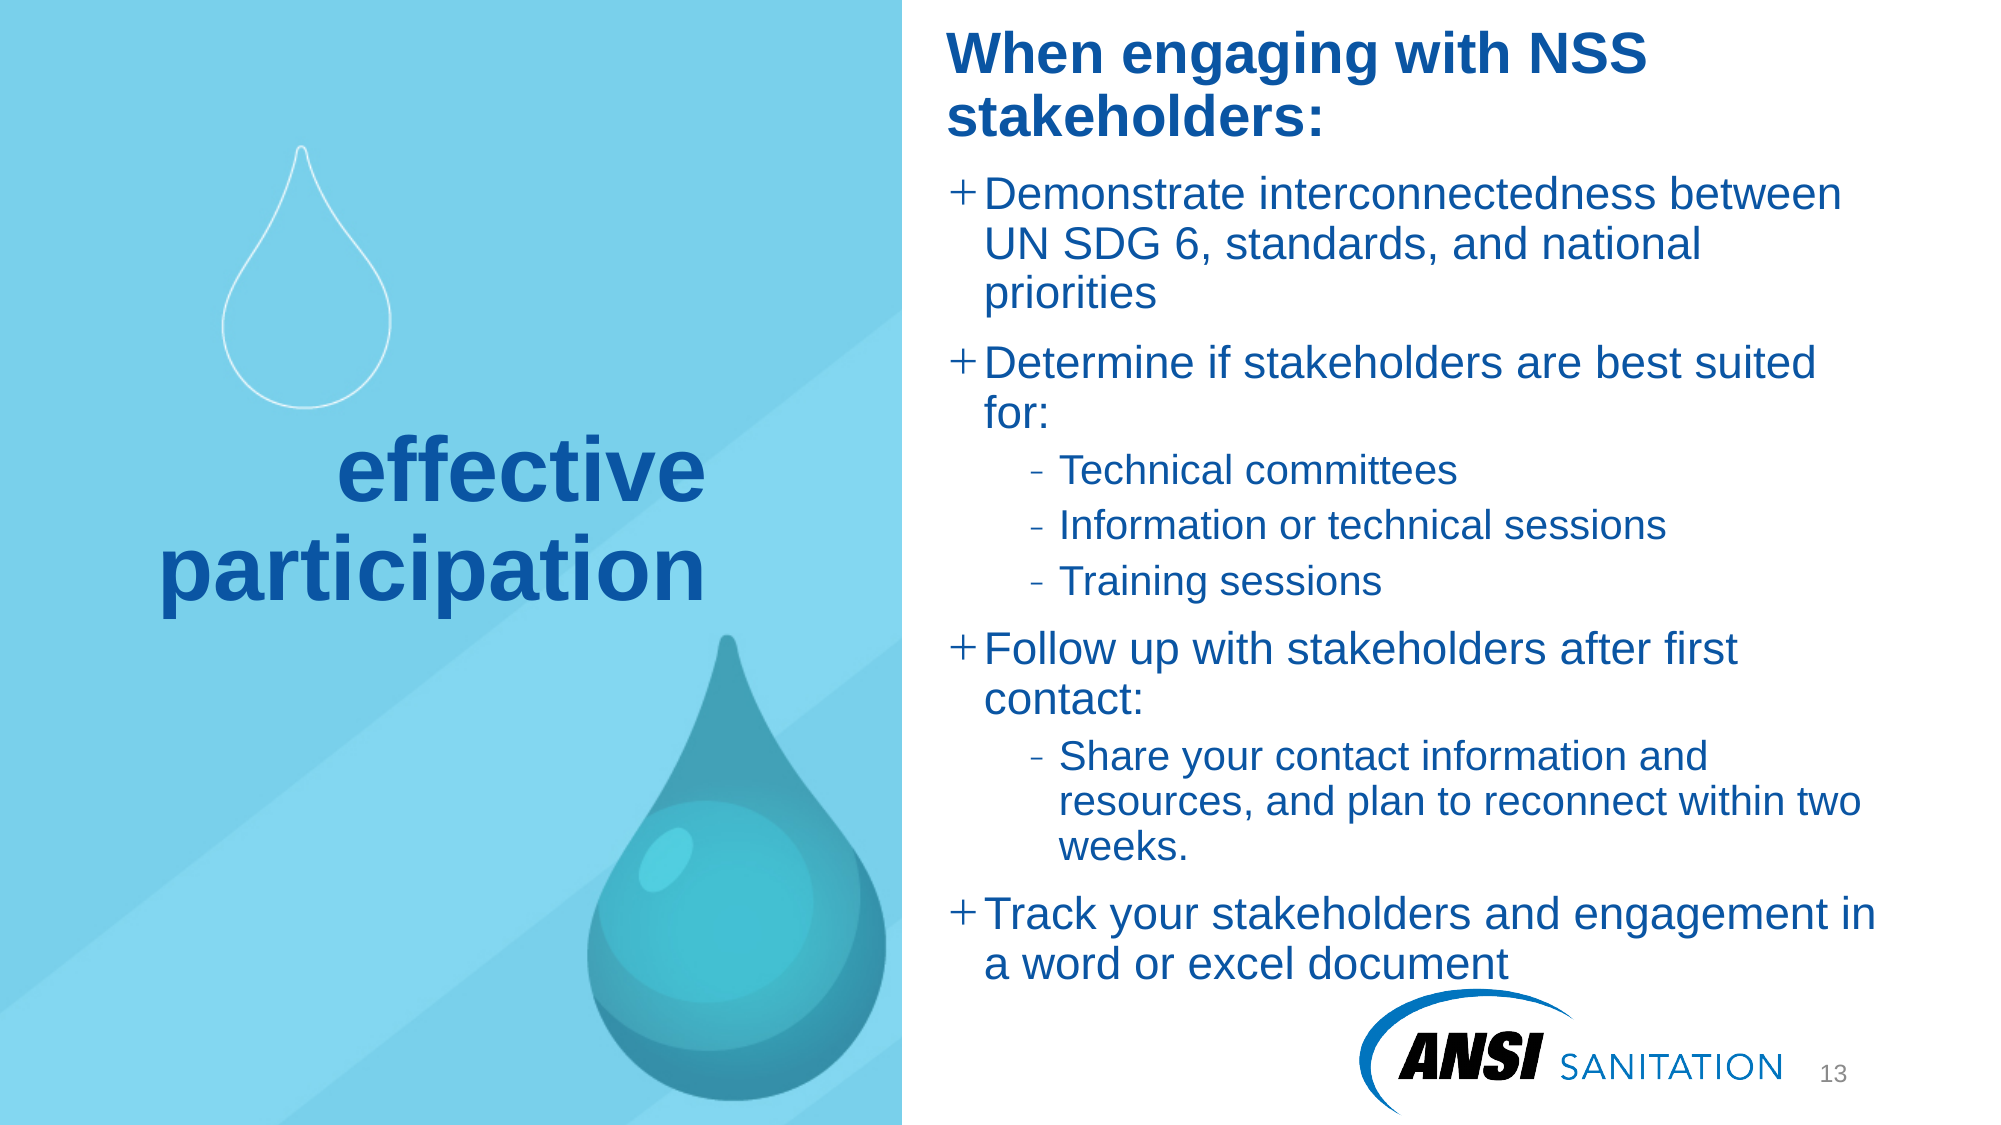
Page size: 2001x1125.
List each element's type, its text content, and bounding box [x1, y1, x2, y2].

picture [1343, 983, 1809, 1125]
slide_number 13 [1412, 1042, 1863, 1103]
list When engaging with NSS stakeholders: Demonstrate interconnectedness between UN SDG 6, standards, and national priorities Determine if stakeholders are best suited for: Technical committees Information or technical sessions Training sessions Follow up with stakeholders after first contact: Share your contact information and resources, and plan to reconnect within two weeks. Track your stakeholders and engagement in a word or excel document [946, 168, 1879, 983]
title effective participation [63, 412, 708, 631]
picture [0, 0, 902, 1125]
